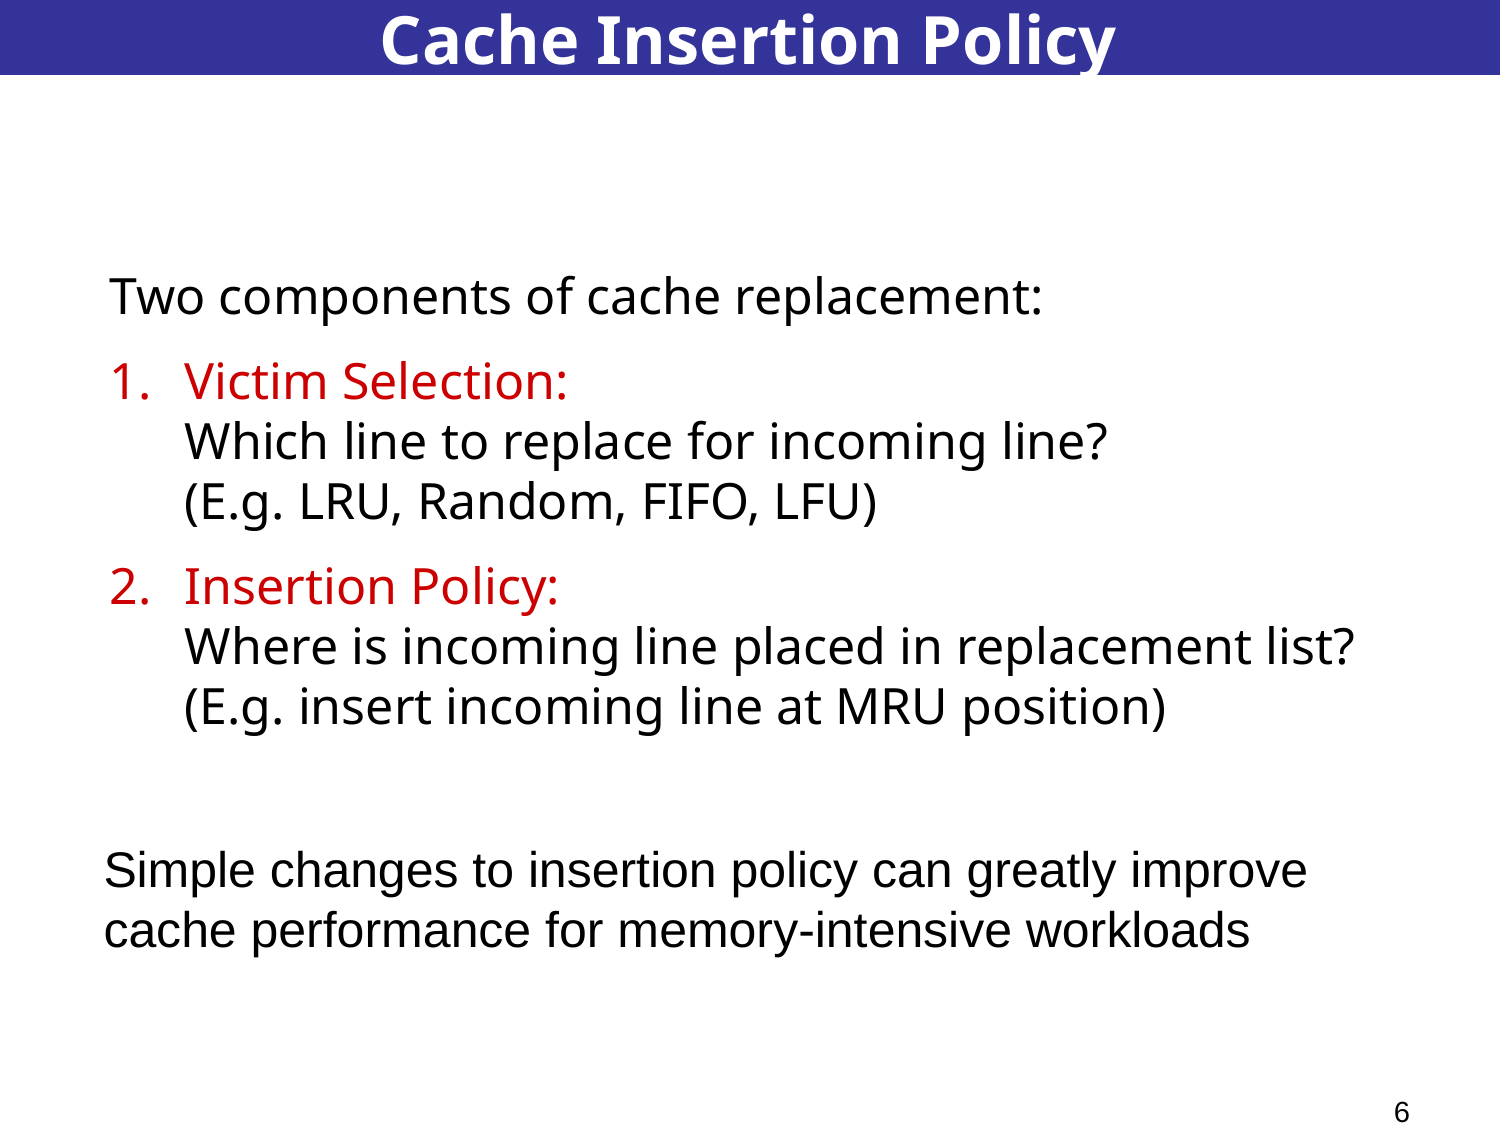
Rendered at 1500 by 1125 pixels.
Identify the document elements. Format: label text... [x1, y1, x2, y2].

text_box Simple changes to insertion policy can greatly improve cache performance for memory-intensive workloads [88, 829, 1419, 965]
title Cache Insertion Policy [0, 0, 1500, 75]
slide_number 6 [1074, 1085, 1425, 1125]
text_box Two components of cache replacement: Victim Selection: Which line to replace for incoming line? (E.g. LRU, Random, FIFO, LFU) Insertion Policy: Where is incoming line placed in replacement list? (E.g. insert incoming line at MRU position) [94, 256, 1387, 742]
